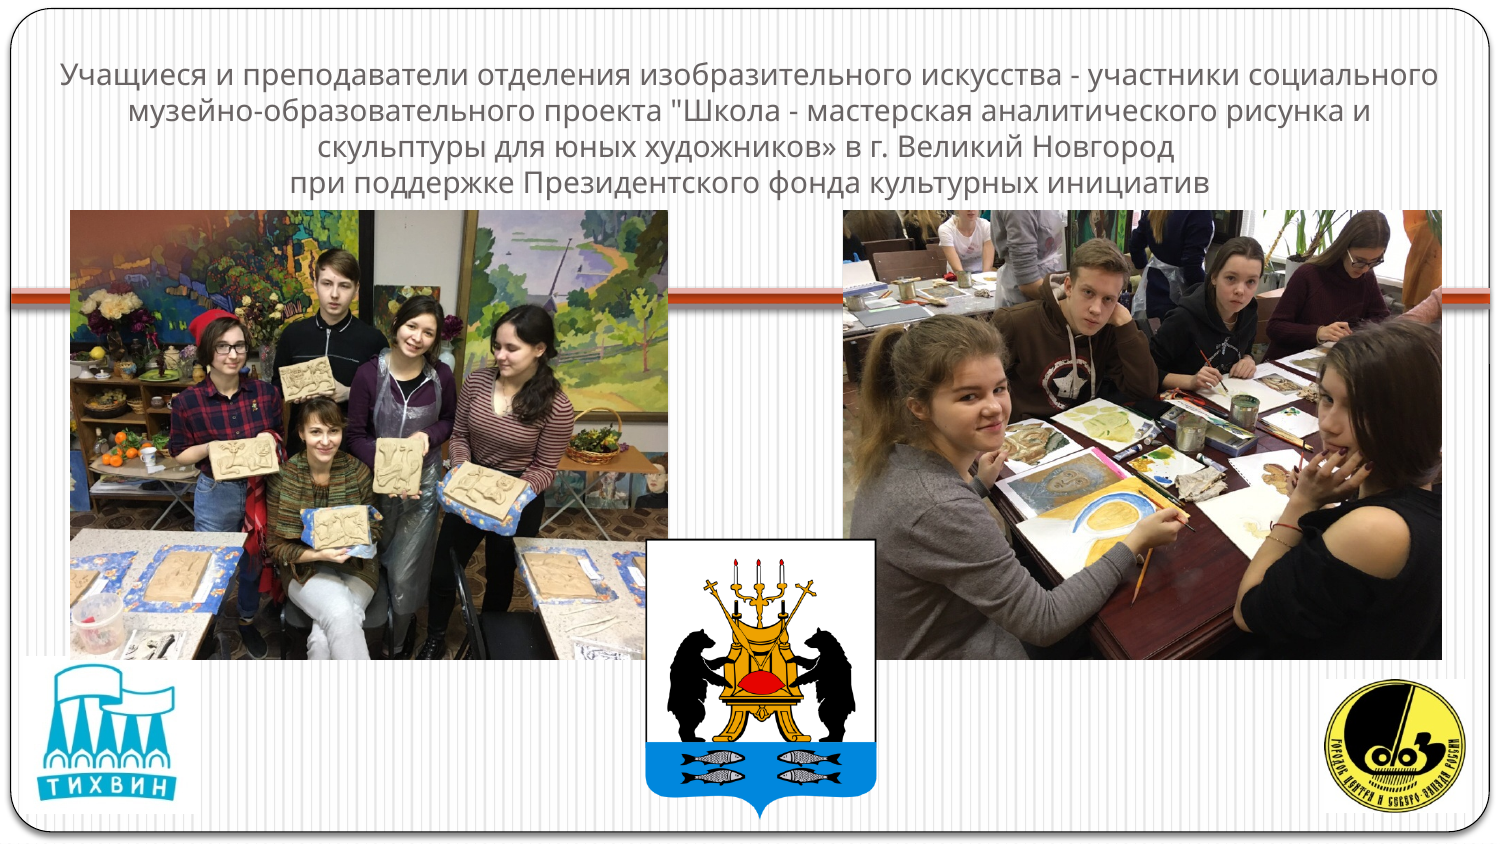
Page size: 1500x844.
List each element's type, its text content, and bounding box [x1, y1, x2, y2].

title Учащиеся и преподаватели отделения изобразительного искусства - участники социального музейно-образовательного проекта "Школа - мастерская аналитического рисунка и скульптуры для юных художников» в г. Великий Новгород при поддержке Президентского фонда культурных инициатив [35, 46, 1465, 215]
picture [23, 210, 1443, 821]
picture [1323, 679, 1467, 813]
